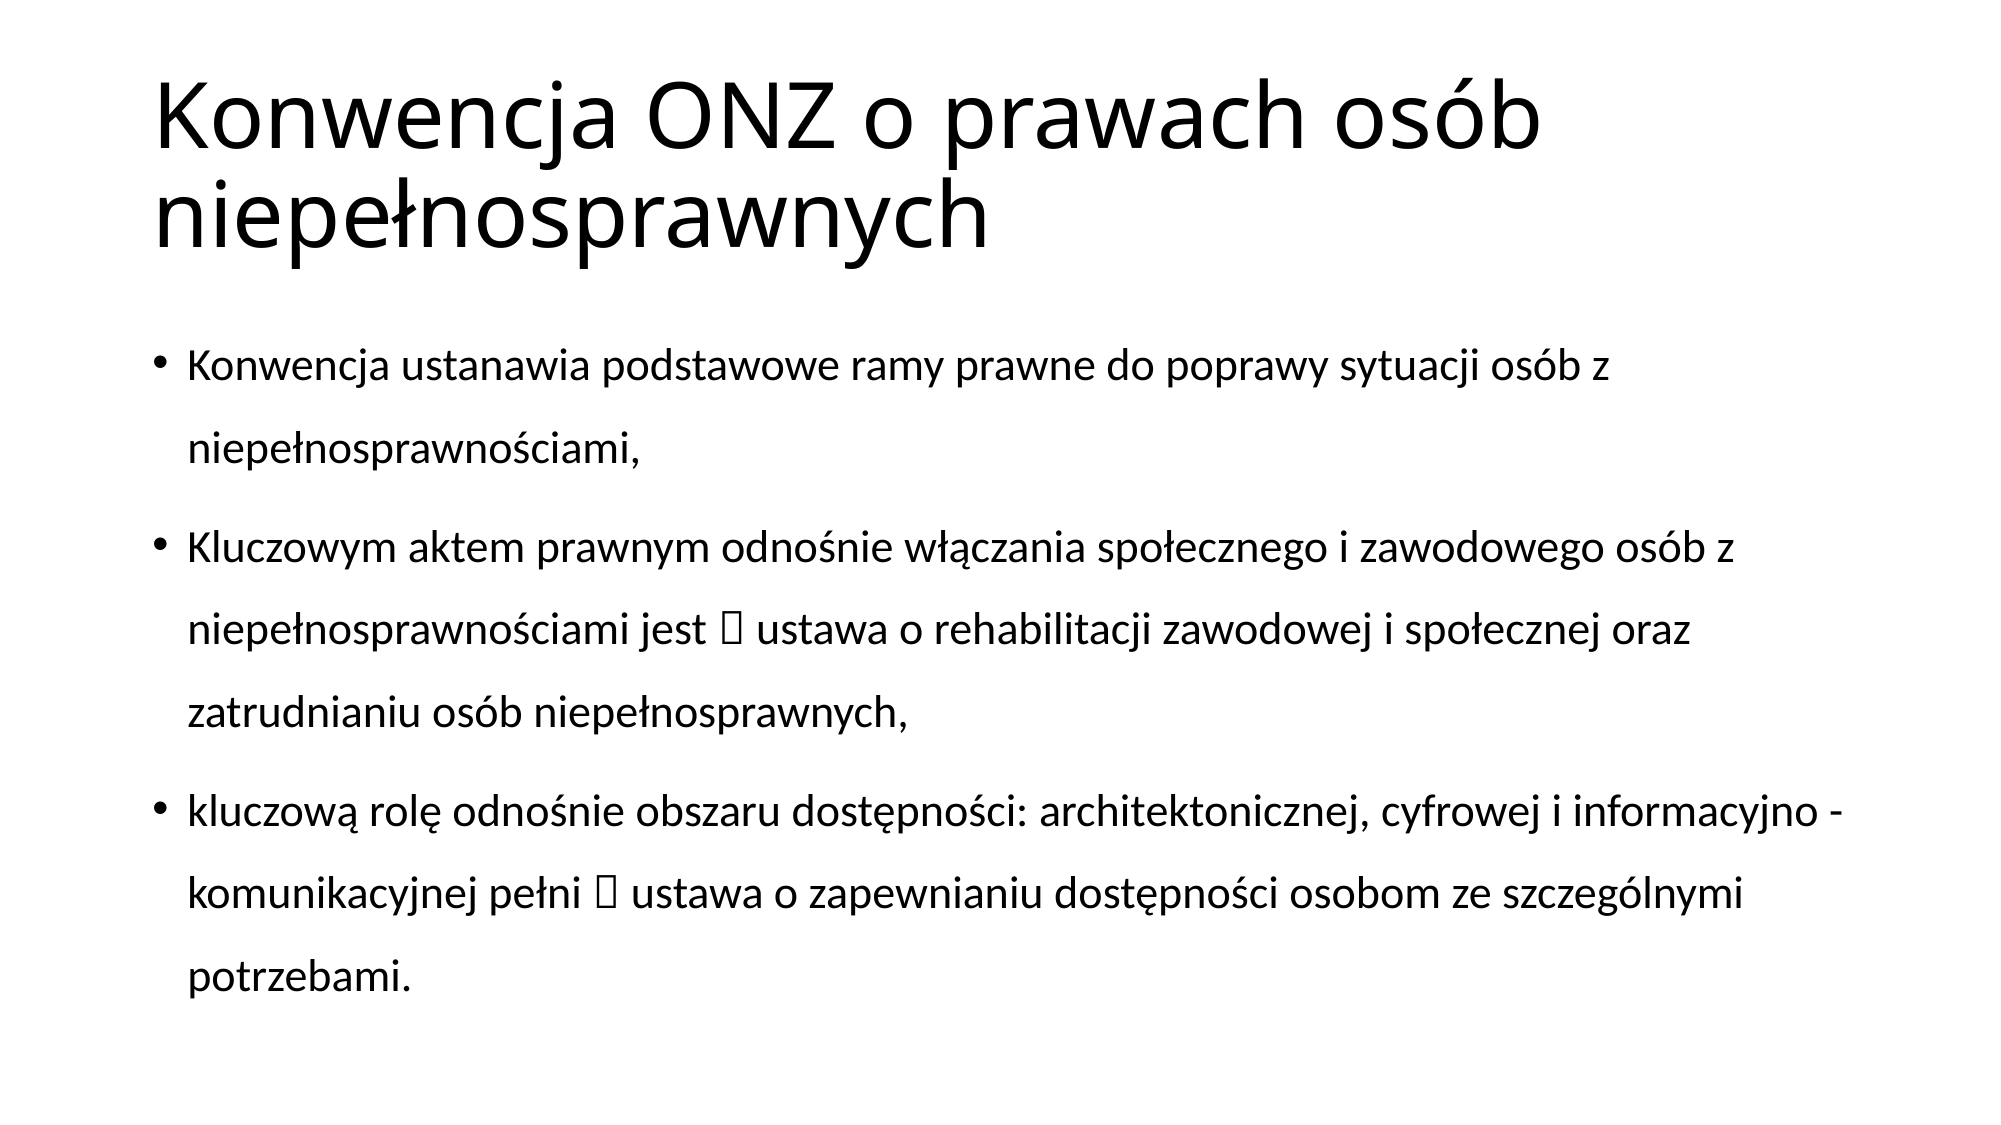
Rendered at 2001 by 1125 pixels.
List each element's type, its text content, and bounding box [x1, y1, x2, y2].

list Konwencja ustanawia podstawowe ramy prawne do poprawy sytuacji osób z niepełnosprawnościami, Kluczowym aktem prawnym odnośnie włączania społecznego i zawodowego osób z niepełnosprawnościami jest  ustawa o rehabilitacji zawodowej i społecznej oraz zatrudnianiu osób niepełnosprawnych, kluczową rolę odnośnie obszaru dostępności: architektonicznej, cyfrowej i informacyjno -komunikacyjnej pełni  ustawa o zapewnianiu dostępności osobom ze szczególnymi potrzebami. [137, 299, 1863, 1014]
title Konwencja ONZ o prawach osób niepełnosprawnych [137, 59, 1863, 278]
